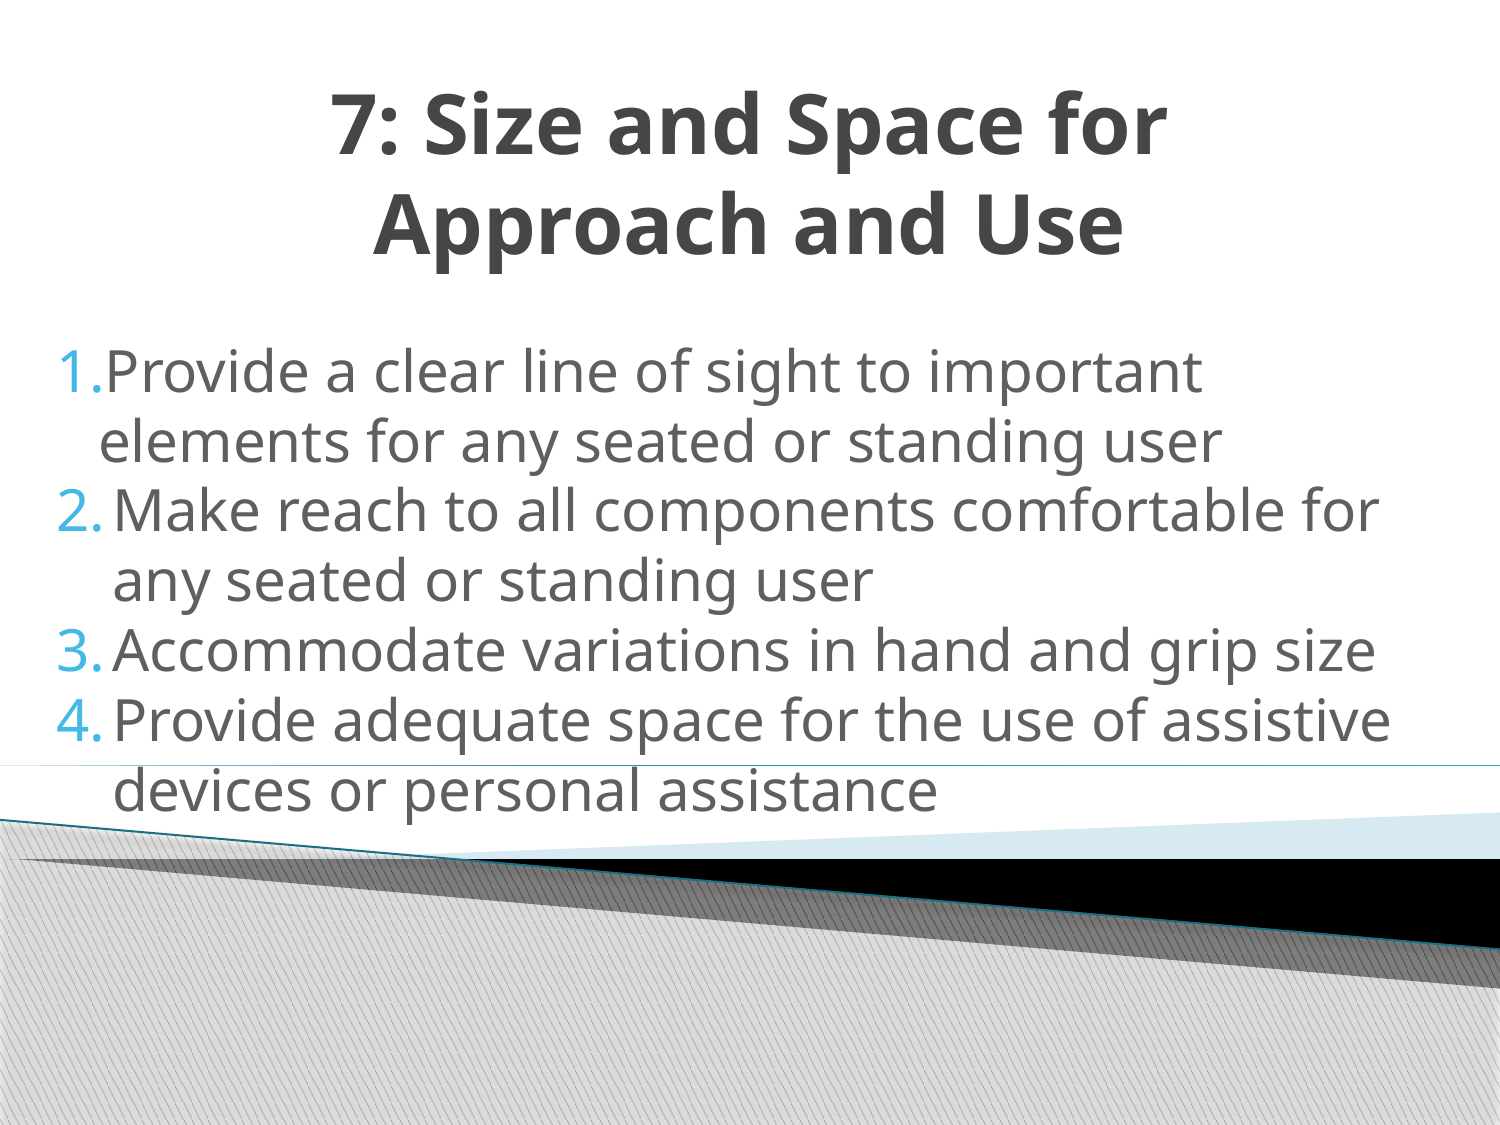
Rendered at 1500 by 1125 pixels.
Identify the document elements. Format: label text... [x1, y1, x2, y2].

title 7: Size and Space for Approach and Use [112, 3, 1388, 279]
picture [5, 859, 1500, 989]
text_box Provide a clear line of sight to important elements for any seated or standing user Make reach to all components comfortable for any seated or standing user Accommodate variations in hand and grip size Provide adequate space for the use of assistive devices or personal assistance [41, 326, 1459, 831]
